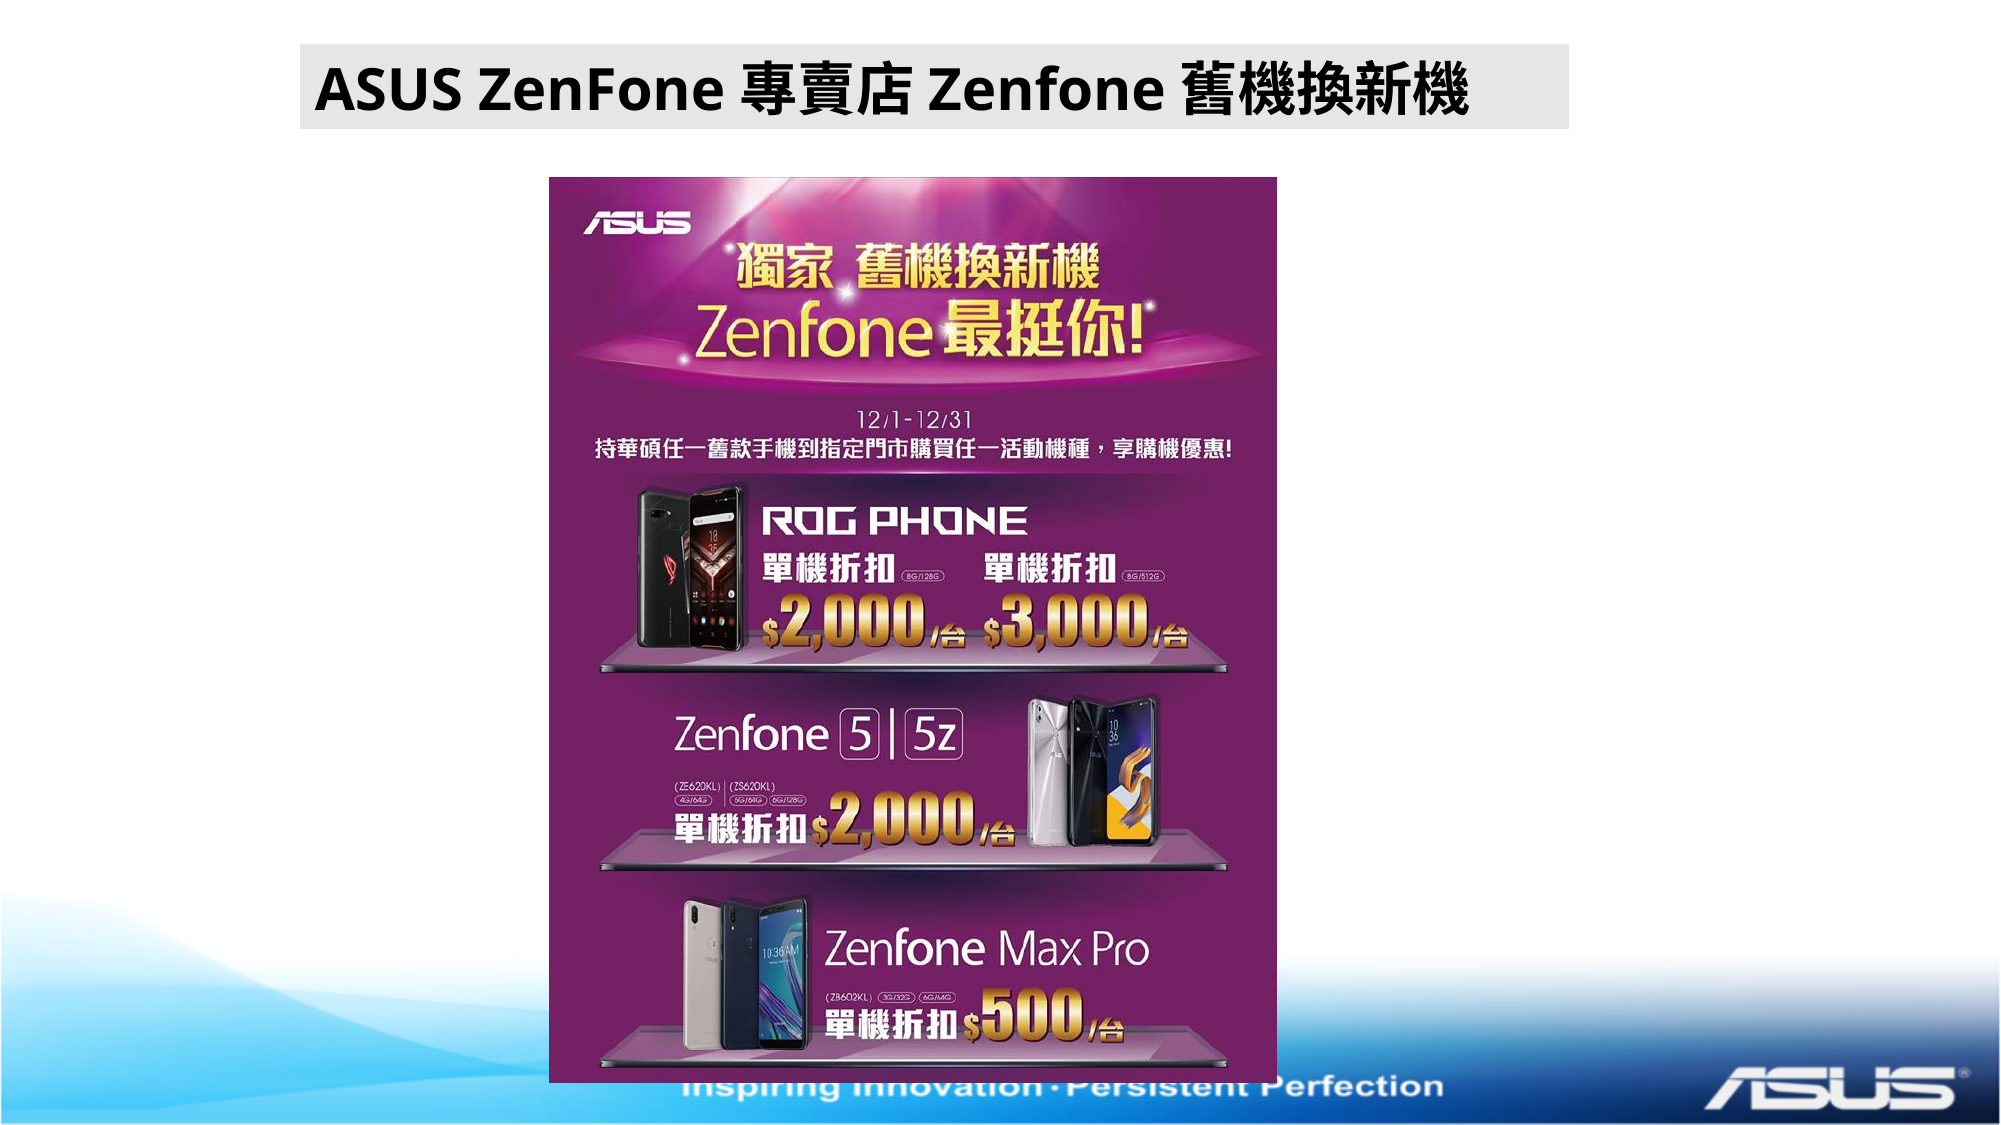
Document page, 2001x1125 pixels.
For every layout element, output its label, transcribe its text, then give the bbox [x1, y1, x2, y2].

picture [0, 0, 2001, 1125]
text_box ASUS ZenFone專賣店Zenfone舊機換新機 [300, 44, 1569, 129]
